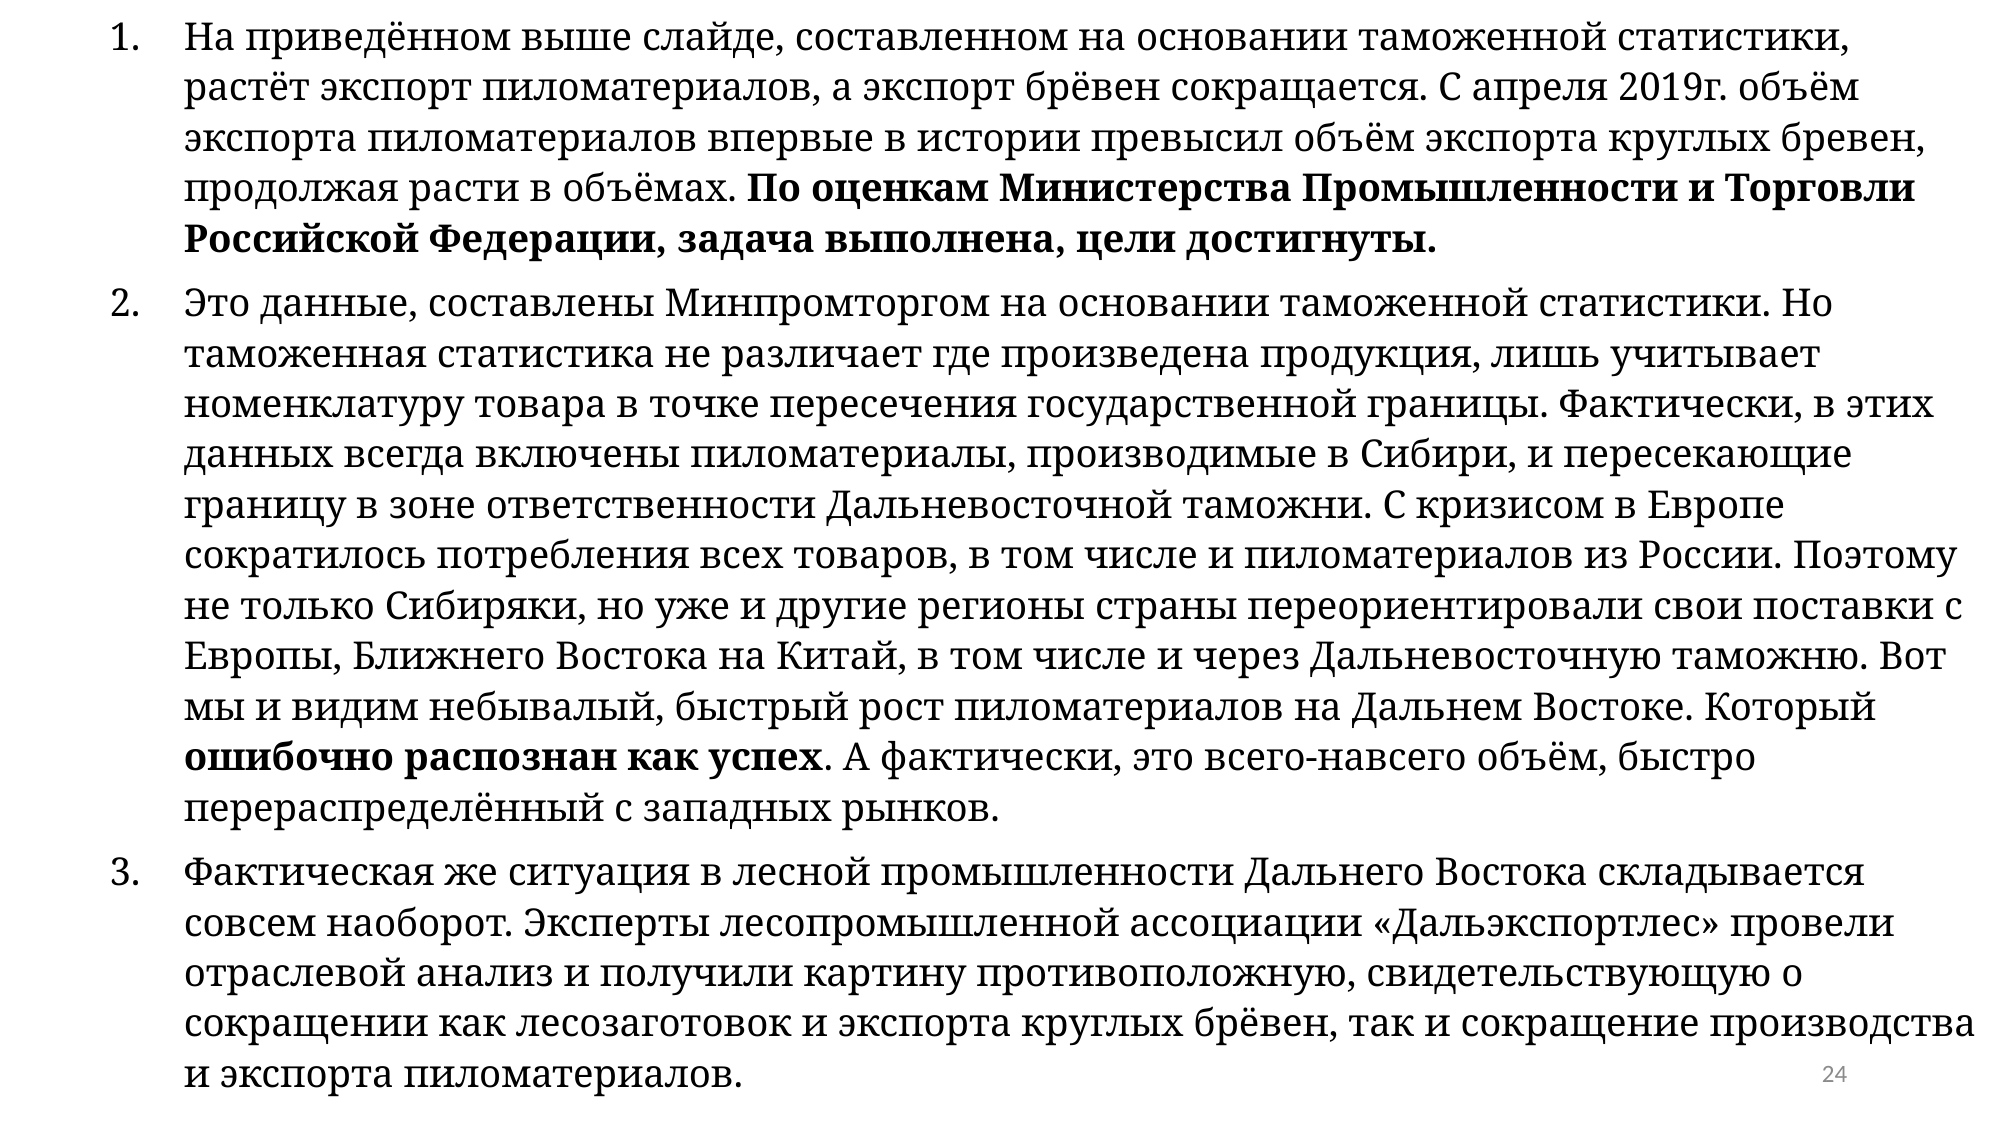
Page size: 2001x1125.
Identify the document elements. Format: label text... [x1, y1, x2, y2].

list На приведённом выше слайде, составленном на основании таможенной статистики, растёт экспорт пиломатериалов, а экспорт брёвен сокращается. С апреля 2019г. объём экспорта пиломатериалов впервые в истории превысил объём экспорта круглых бревен, продолжая расти в объёмах. По оценкам Министерства Промышленности и Торговли Российской Федерации, задача выполнена, цели достигнуты. Это данные, составлены Минпромторгом на основании таможенной статистики. Но таможенная статистика не различает где произведена продукция, лишь учитывает номенклатуру товара в точке пересечения государственной границы. Фактически, в этих данных всегда включены пиломатериалы, производимые в Сибири, и пересекающие границу в зоне ответственности Дальневосточной таможни. С кризисом в Европе сократилось потребления всех товаров, в том числе и пиломатериалов из России. Поэтому не только Сибиряки, но уже и другие регионы страны переориентировали свои поставки с Европы, Ближнего Востока на Китай, в том числе и через Дальневосточную таможню. Вот мы и видим небывалый, быстрый рост пиломатериалов на Дальнем Востоке. Который ошибочно распознан как успех. А фактически, это всего-навсего объём, быстро перераспределённый с западных рынков. Фактическая же ситуация в лесной промышленности Дальнего Востока складывается совсем наоборот. Эксперты лесопромышленной ассоциации «Дальэкспортлес» провели отраслевой анализ и получили картину противоположную, свидетельствующую о сокращении как лесозаготовок и экспорта круглых брёвен, так и сокращение производства и экспорта пиломатериалов. [94, 0, 2000, 1125]
slide_number 24 [1412, 1042, 1863, 1103]
